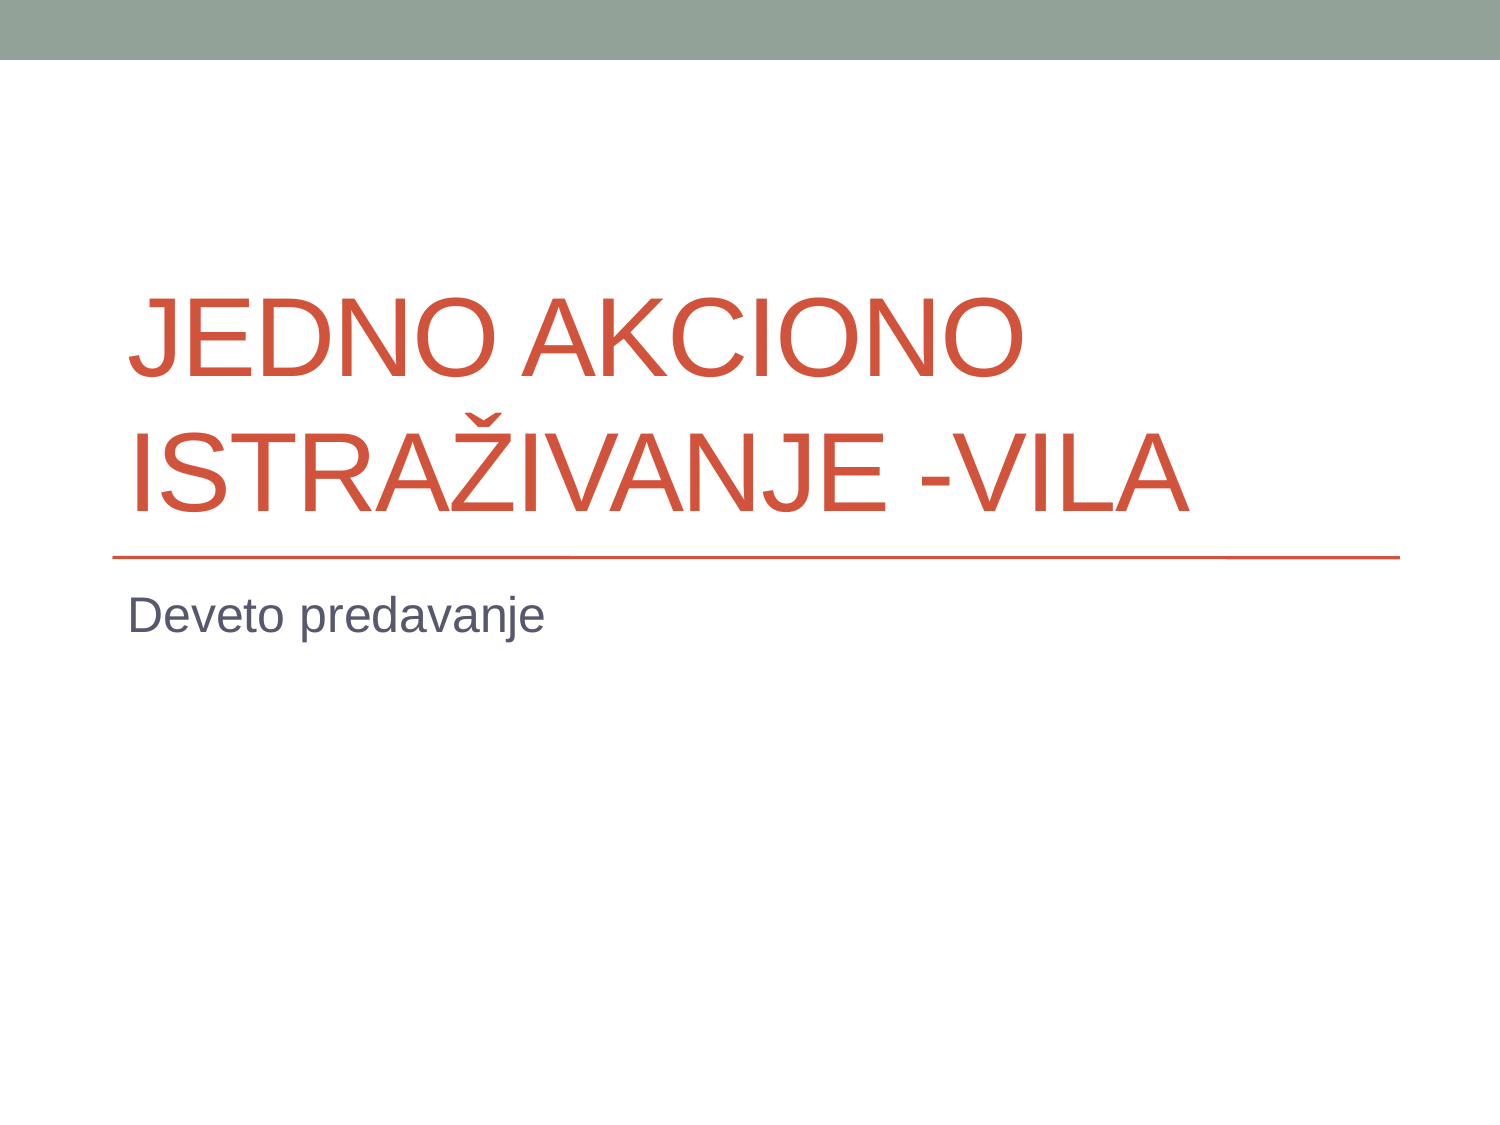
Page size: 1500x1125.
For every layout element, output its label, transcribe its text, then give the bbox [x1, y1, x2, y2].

title Jedno akciono istraživanje -vila [112, 224, 1400, 542]
subtitle Deveto predavanje [112, 575, 1163, 863]
